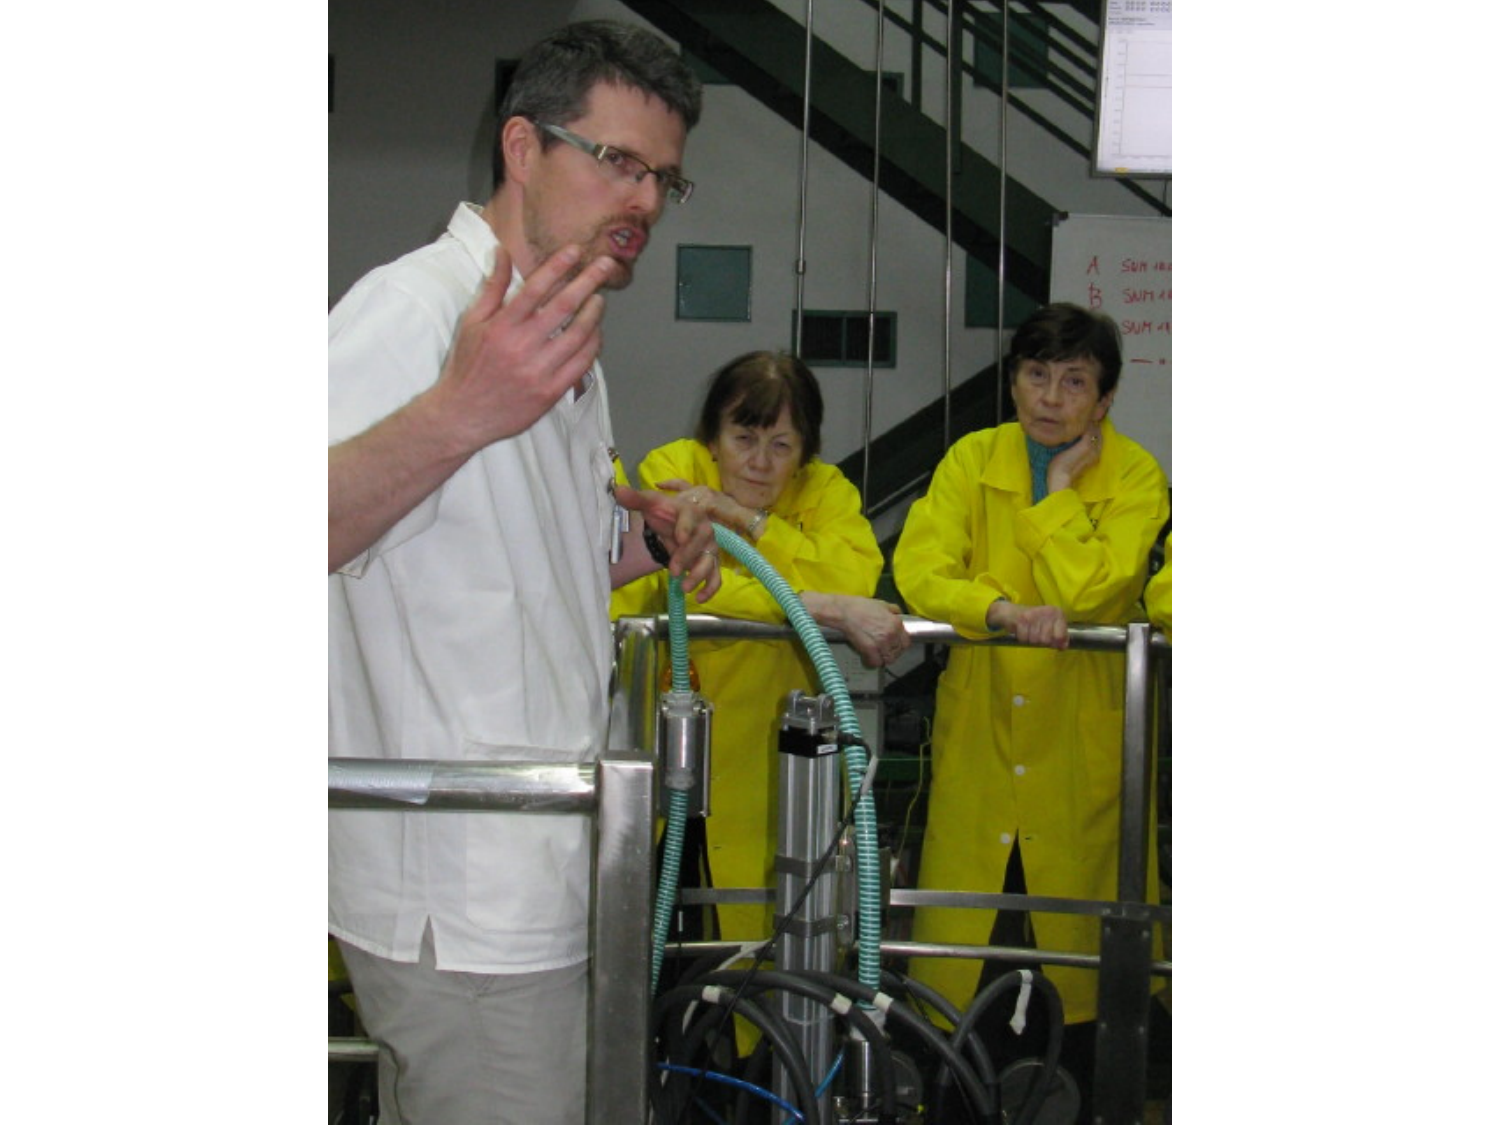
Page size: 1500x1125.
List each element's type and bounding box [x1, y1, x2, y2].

picture [327, 0, 1173, 1125]
